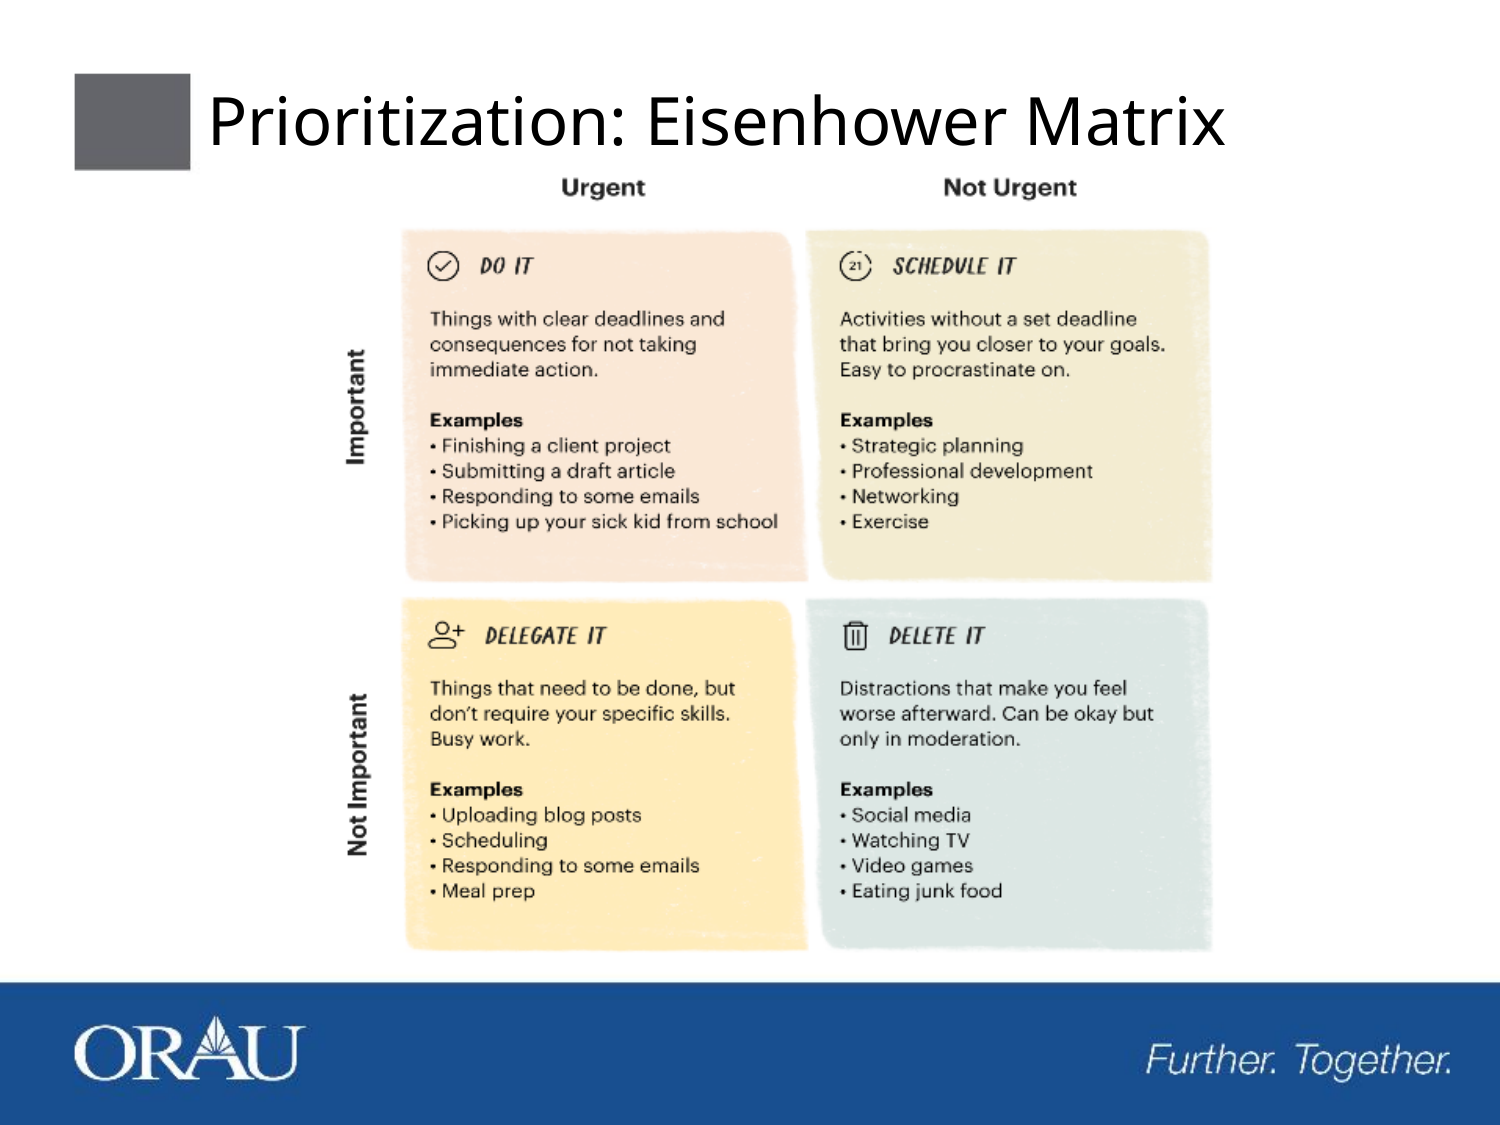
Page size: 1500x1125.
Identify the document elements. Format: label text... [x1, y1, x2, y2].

picture [0, 0, 1500, 1125]
title Prioritization: Eisenhower Matrix [192, 61, 1397, 186]
